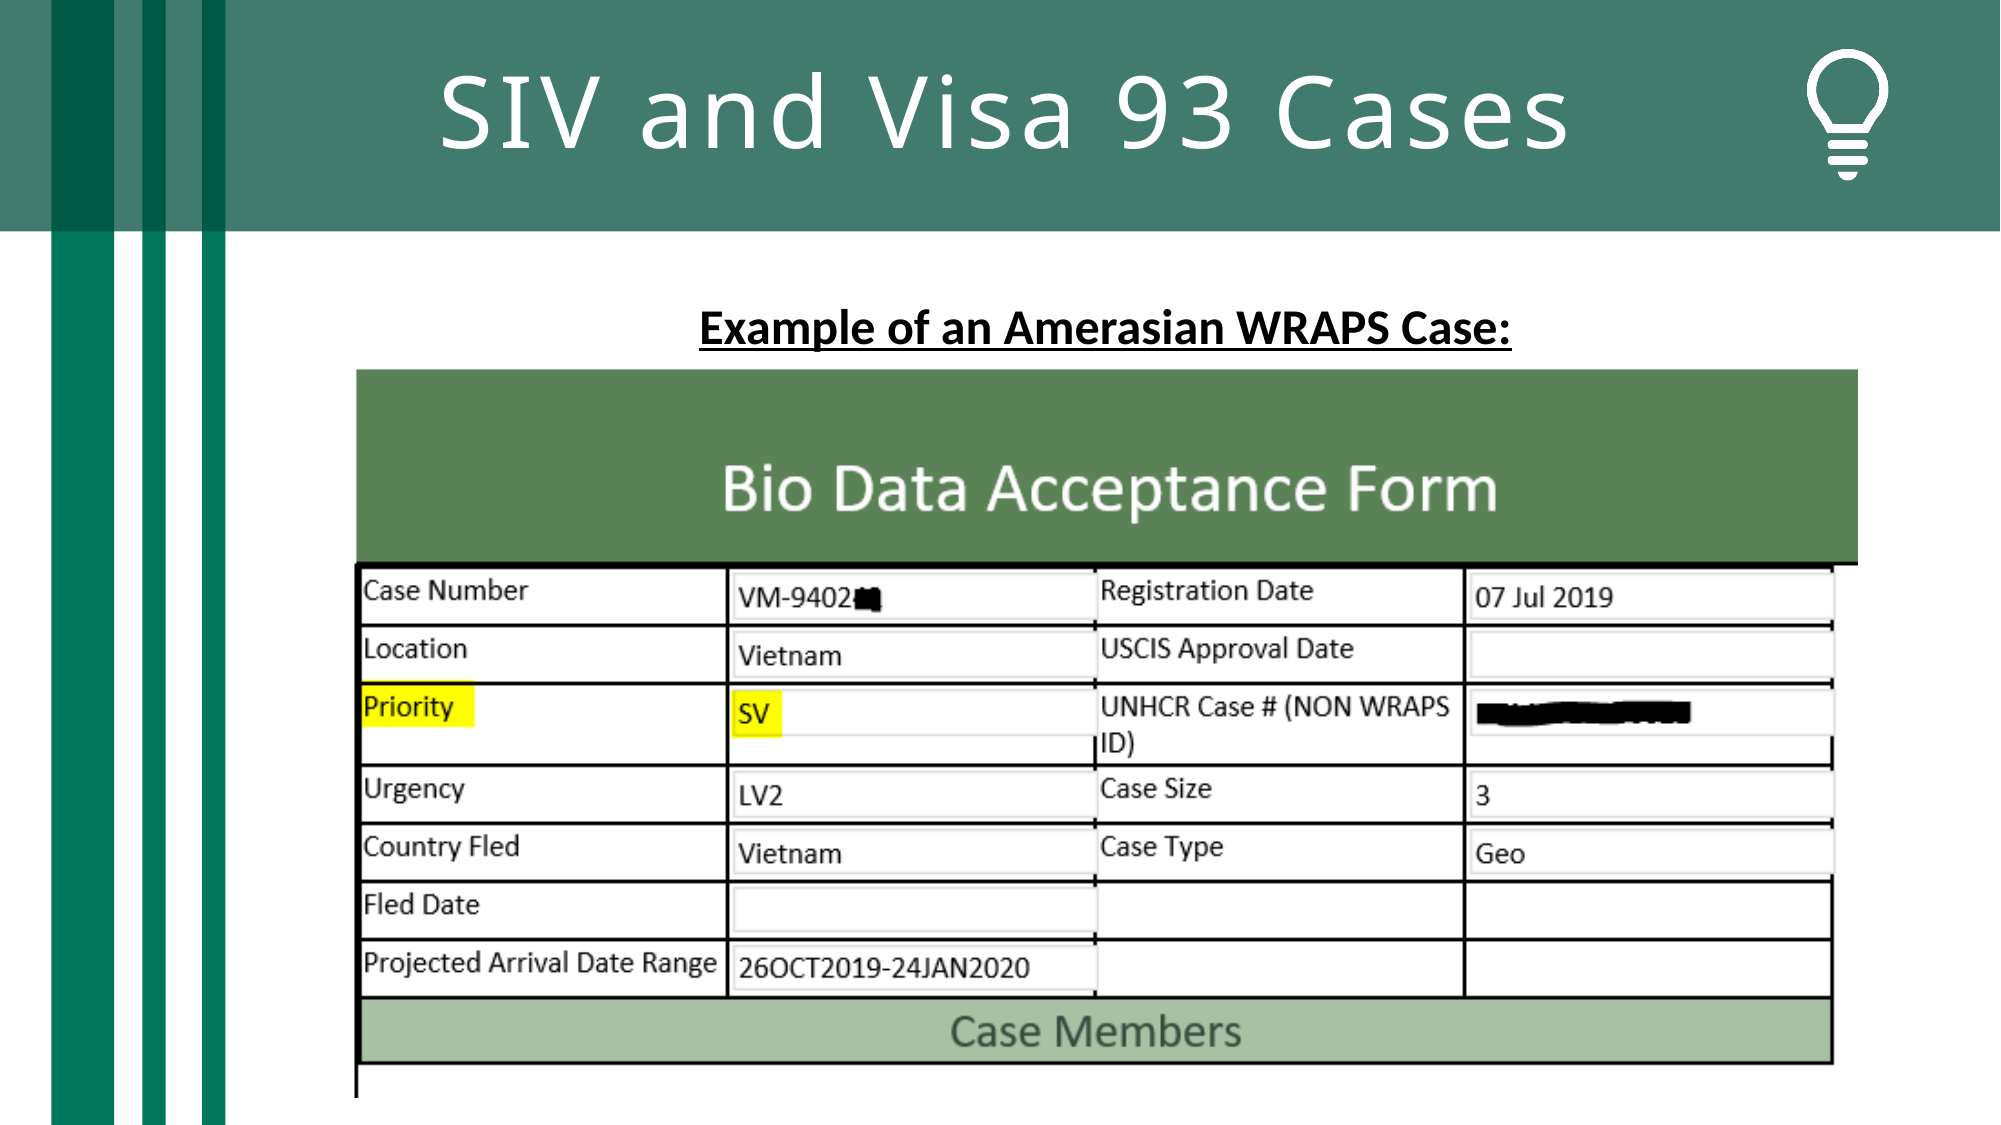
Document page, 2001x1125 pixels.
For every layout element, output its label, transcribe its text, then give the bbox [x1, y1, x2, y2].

title SIV and Visa 93 Cases [245, 27, 1766, 204]
picture [344, 357, 1858, 1098]
text_box [50, 232, 115, 1125]
list Example of an Amerasian WRAPS Case: [348, 293, 1863, 1065]
text_box [201, 232, 226, 1125]
picture [1772, 39, 1923, 190]
text_box [0, 0, 2000, 232]
text_box [141, 232, 167, 1125]
